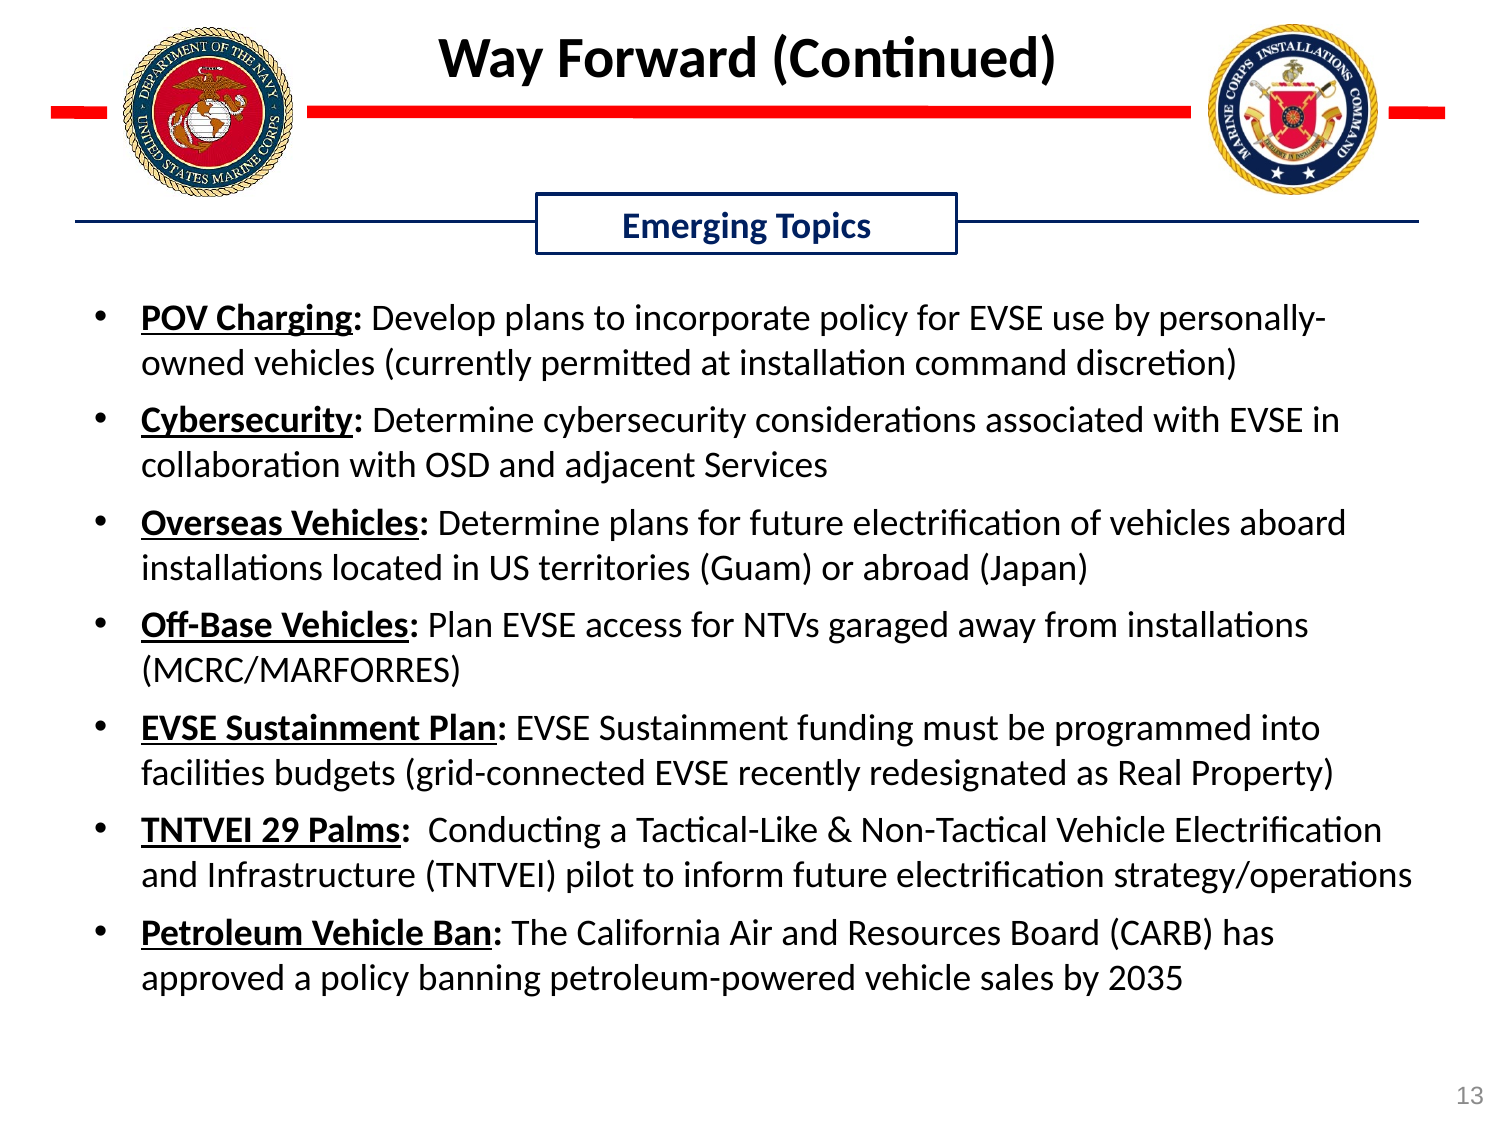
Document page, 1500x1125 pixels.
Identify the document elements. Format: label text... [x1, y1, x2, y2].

title Way Forward (Continued) [229, 4, 1268, 105]
slide_number 13 [1161, 1065, 1500, 1125]
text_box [74, 193, 1419, 255]
picture [1208, 24, 1378, 193]
picture [123, 27, 293, 193]
text_box POV Charging: Develop plans to incorporate policy for EVSE use by personally-owned vehicles (currently permitted at installation command discretion) Cybersecurity: Determine cybersecurity considerations associated with EVSE in collaboration with OSD and adjacent Services Overseas Vehicles: Determine plans for future electrification of vehicles aboard installations located in US territories (Guam) or abroad (Japan) Off-Base Vehicles: Plan EVSE access for NTVs garaged away from installations (MCRC/MARFORRES) EVSE Sustainment Plan: EVSE Sustainment funding must be programmed into facilities budgets (grid-connected EVSE recently redesignated as Real Property) TNTVEI 29 Palms: Conducting a Tactical-Like & Non-Tactical Vehicle Electrification and Infrastructure (TNTVEI) pilot to inform future electrification strategy/operations Petroleum Vehicle Ban: The California Air and Resources Board (CARB) has approved a policy banning petroleum-powered vehicle sales by 2035 [4, 285, 1436, 1006]
